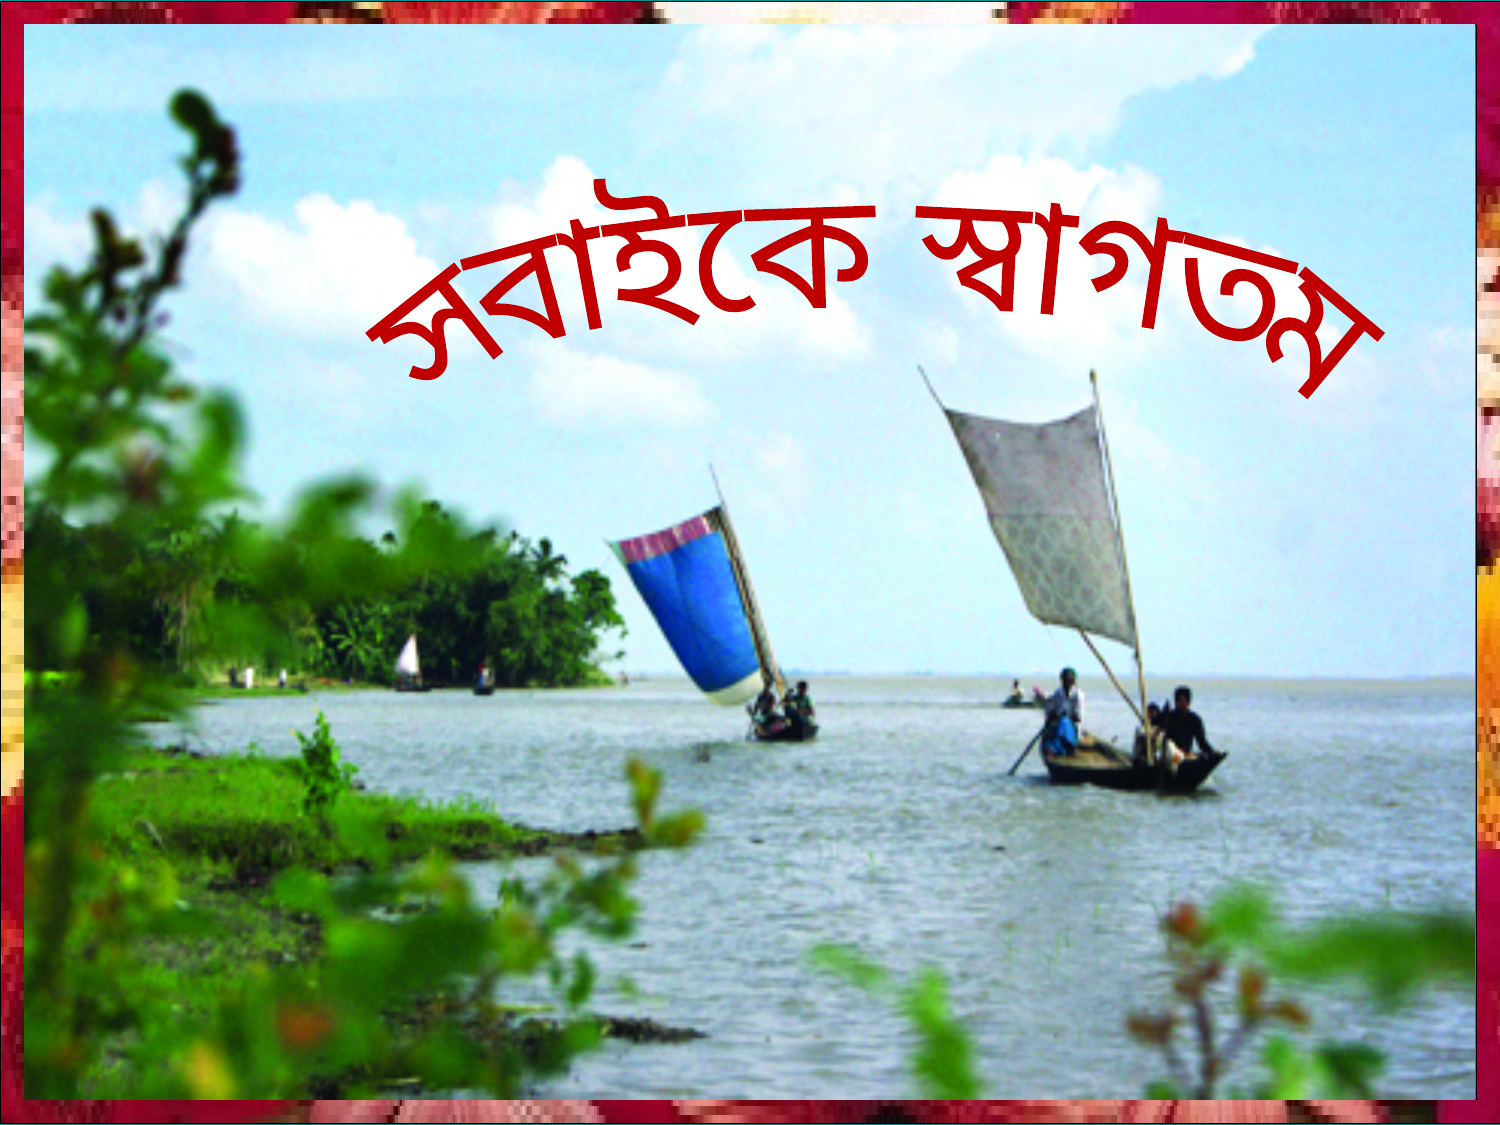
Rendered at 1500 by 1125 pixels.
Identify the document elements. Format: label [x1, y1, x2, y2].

text_box [0, 0, 1500, 1125]
picture [24, 24, 1476, 1101]
